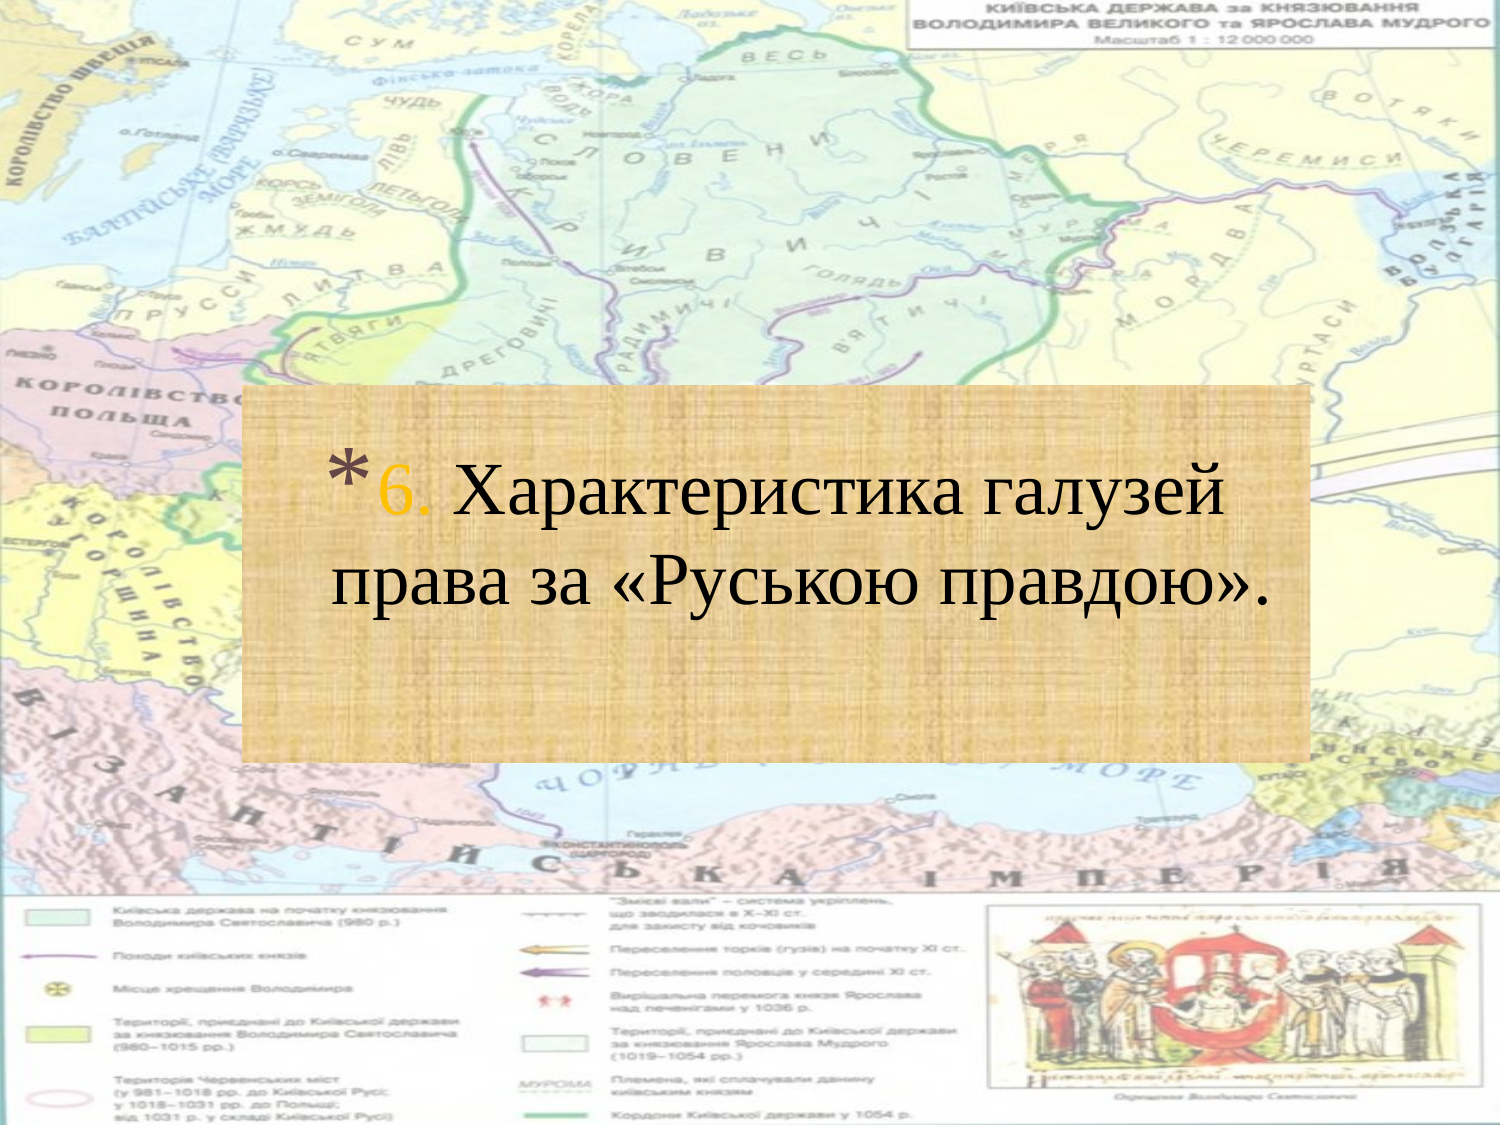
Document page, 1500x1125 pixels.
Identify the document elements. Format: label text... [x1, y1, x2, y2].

title 6. Характеристика галузей права за «Руською правдою». [242, 385, 1311, 763]
